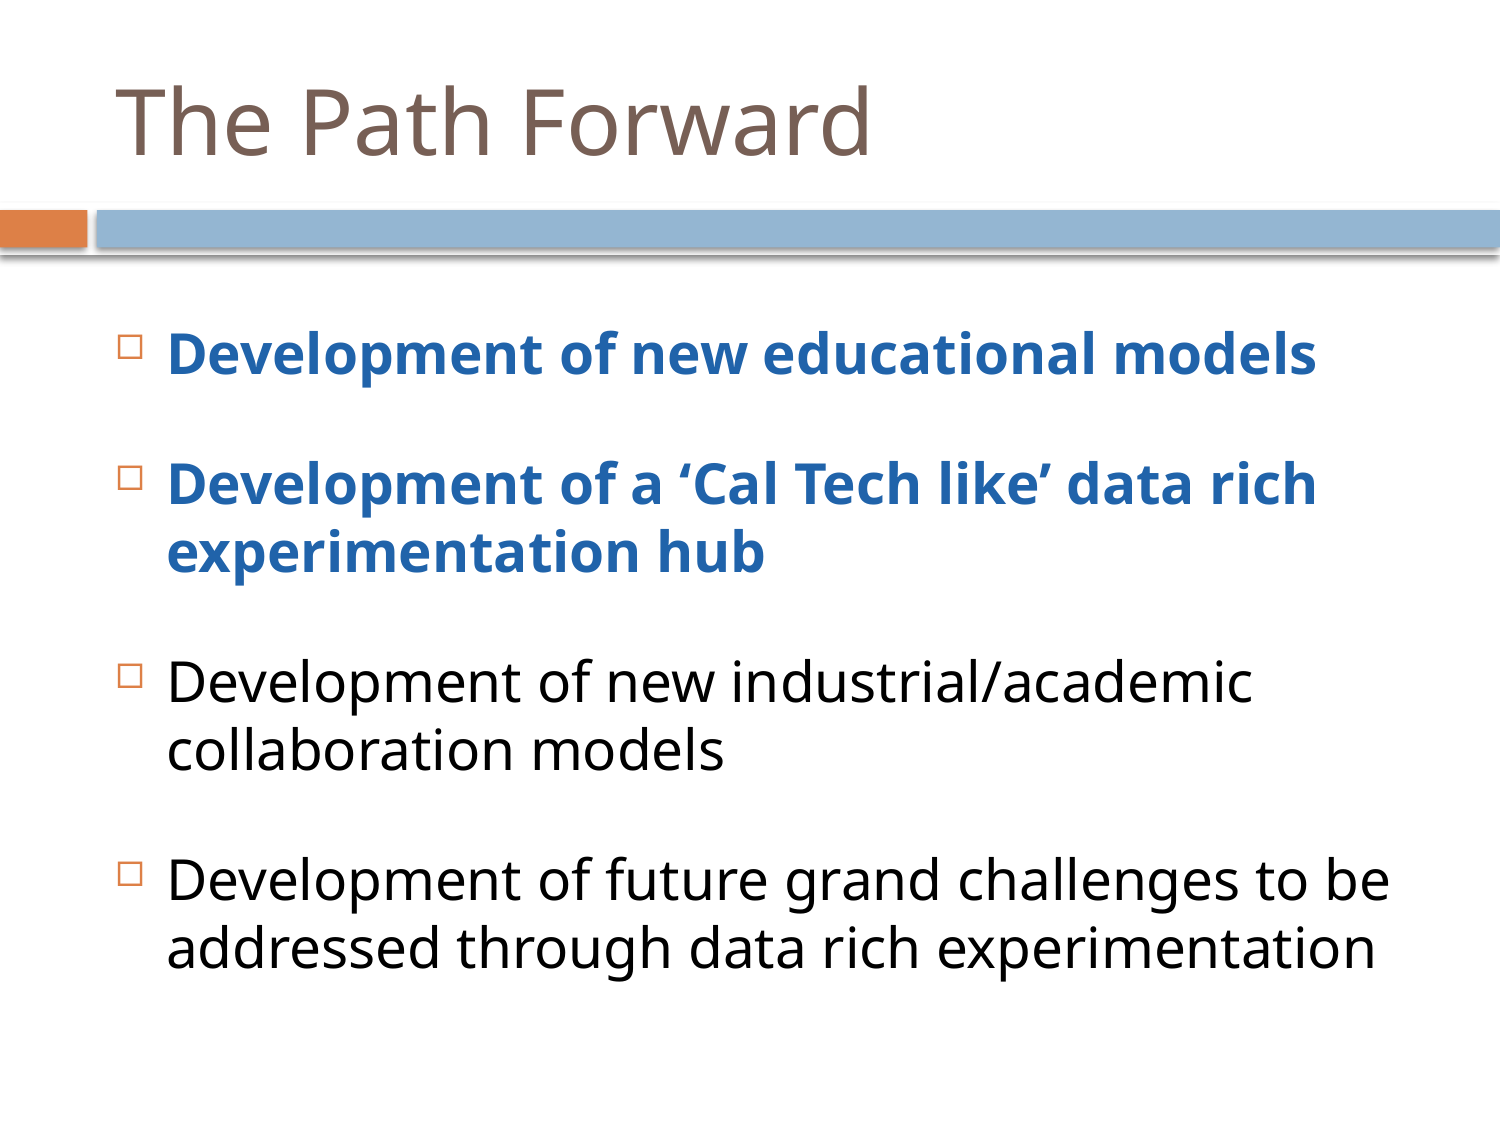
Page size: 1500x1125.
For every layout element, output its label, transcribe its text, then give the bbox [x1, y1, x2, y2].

title The Path Forward [100, 37, 1438, 200]
list Development of new educational models Development of a ‘Cal Tech like’ data rich experimentation hub Development of new industrial/academic collaboration models Development of future grand challenges to be addressed through data rich experimentation [100, 310, 1438, 1048]
